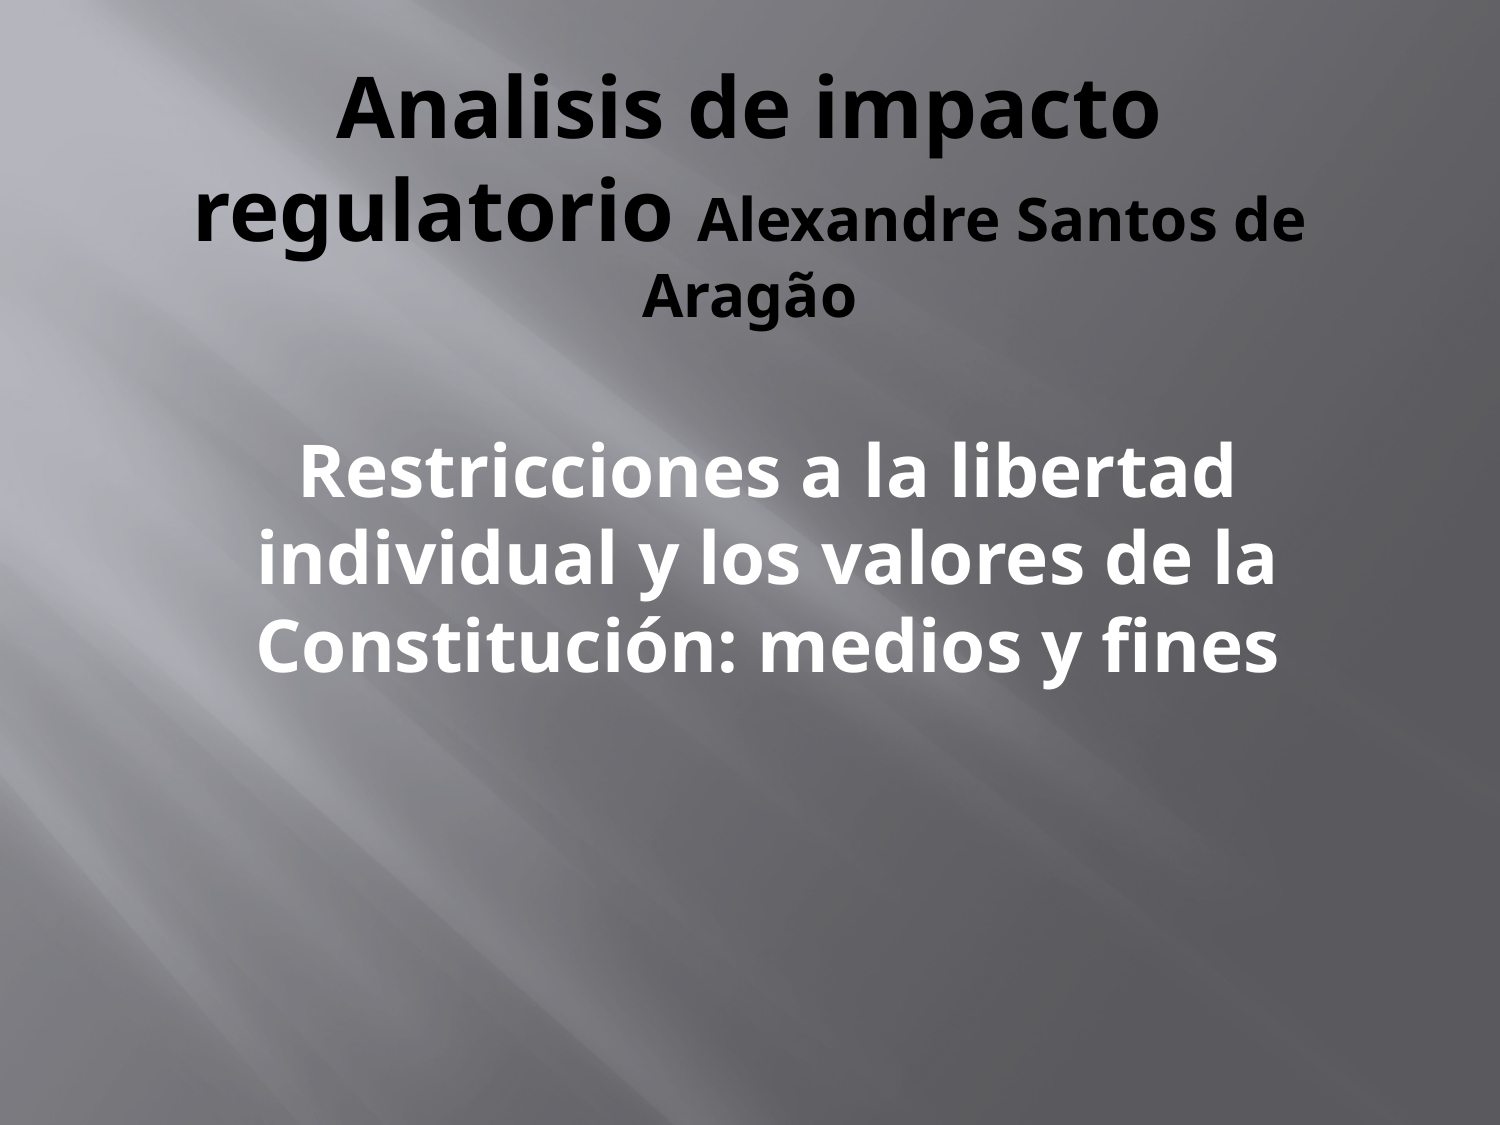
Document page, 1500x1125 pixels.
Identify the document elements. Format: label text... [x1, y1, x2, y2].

list Restricciones a la libertad individual y los valores de la Constitución: medios y fines [88, 314, 1425, 1035]
title Analisis de impacto regulatorio Alexandre Santos de Aragão [75, 45, 1425, 339]
